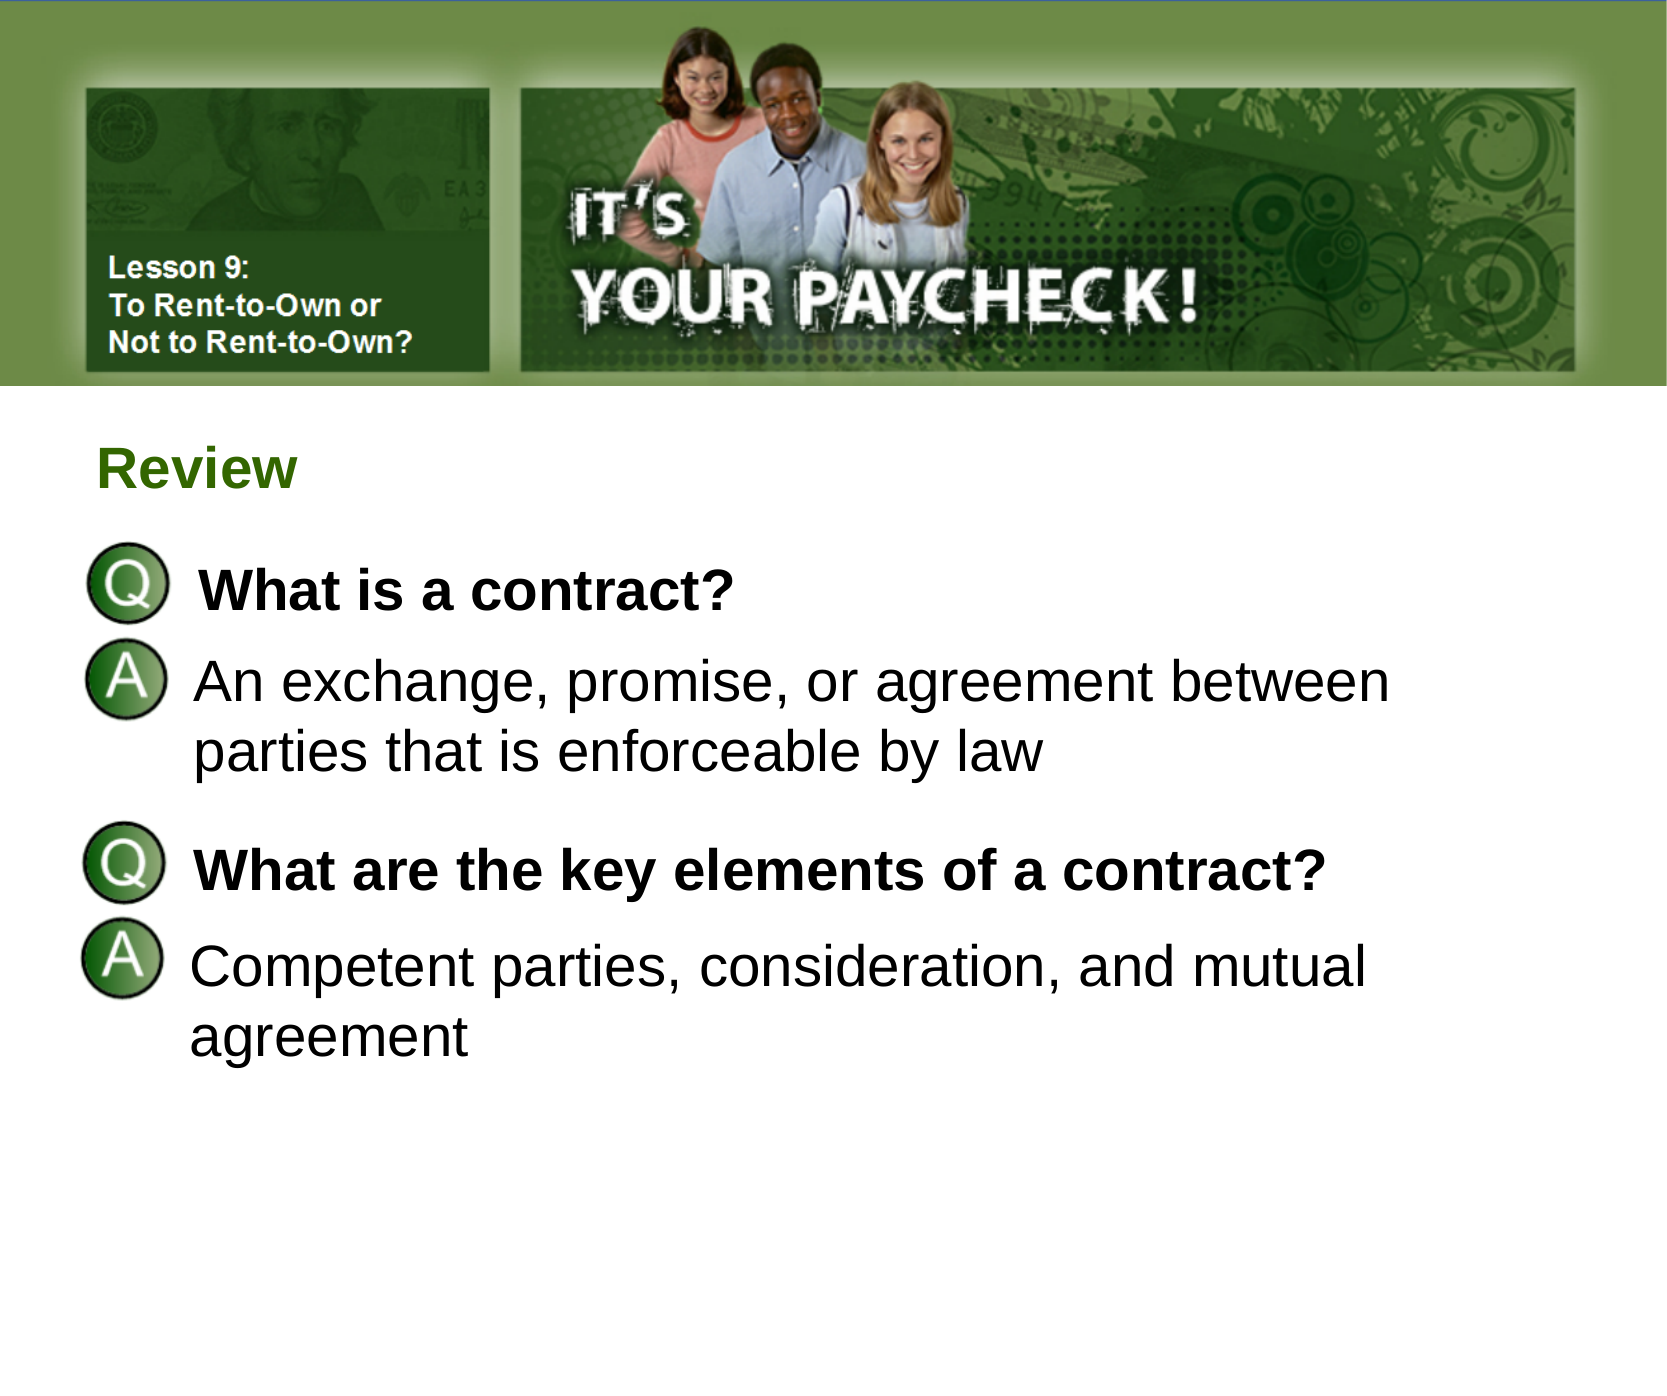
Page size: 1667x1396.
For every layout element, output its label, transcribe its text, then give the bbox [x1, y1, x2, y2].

text_box What are the key elements of a contract? [179, 824, 1555, 910]
picture [80, 540, 173, 629]
picture [79, 913, 166, 1002]
text_box What is a contract? [183, 545, 1559, 630]
picture [83, 633, 170, 723]
text_box Competent parties, consideration, and mutual agreement [175, 921, 1562, 1076]
picture [76, 819, 169, 908]
picture [0, 0, 1667, 386]
text_box An exchange, promise, or agreement between parties that is enforceable by law [179, 635, 1566, 791]
text_box Review [82, 422, 313, 508]
